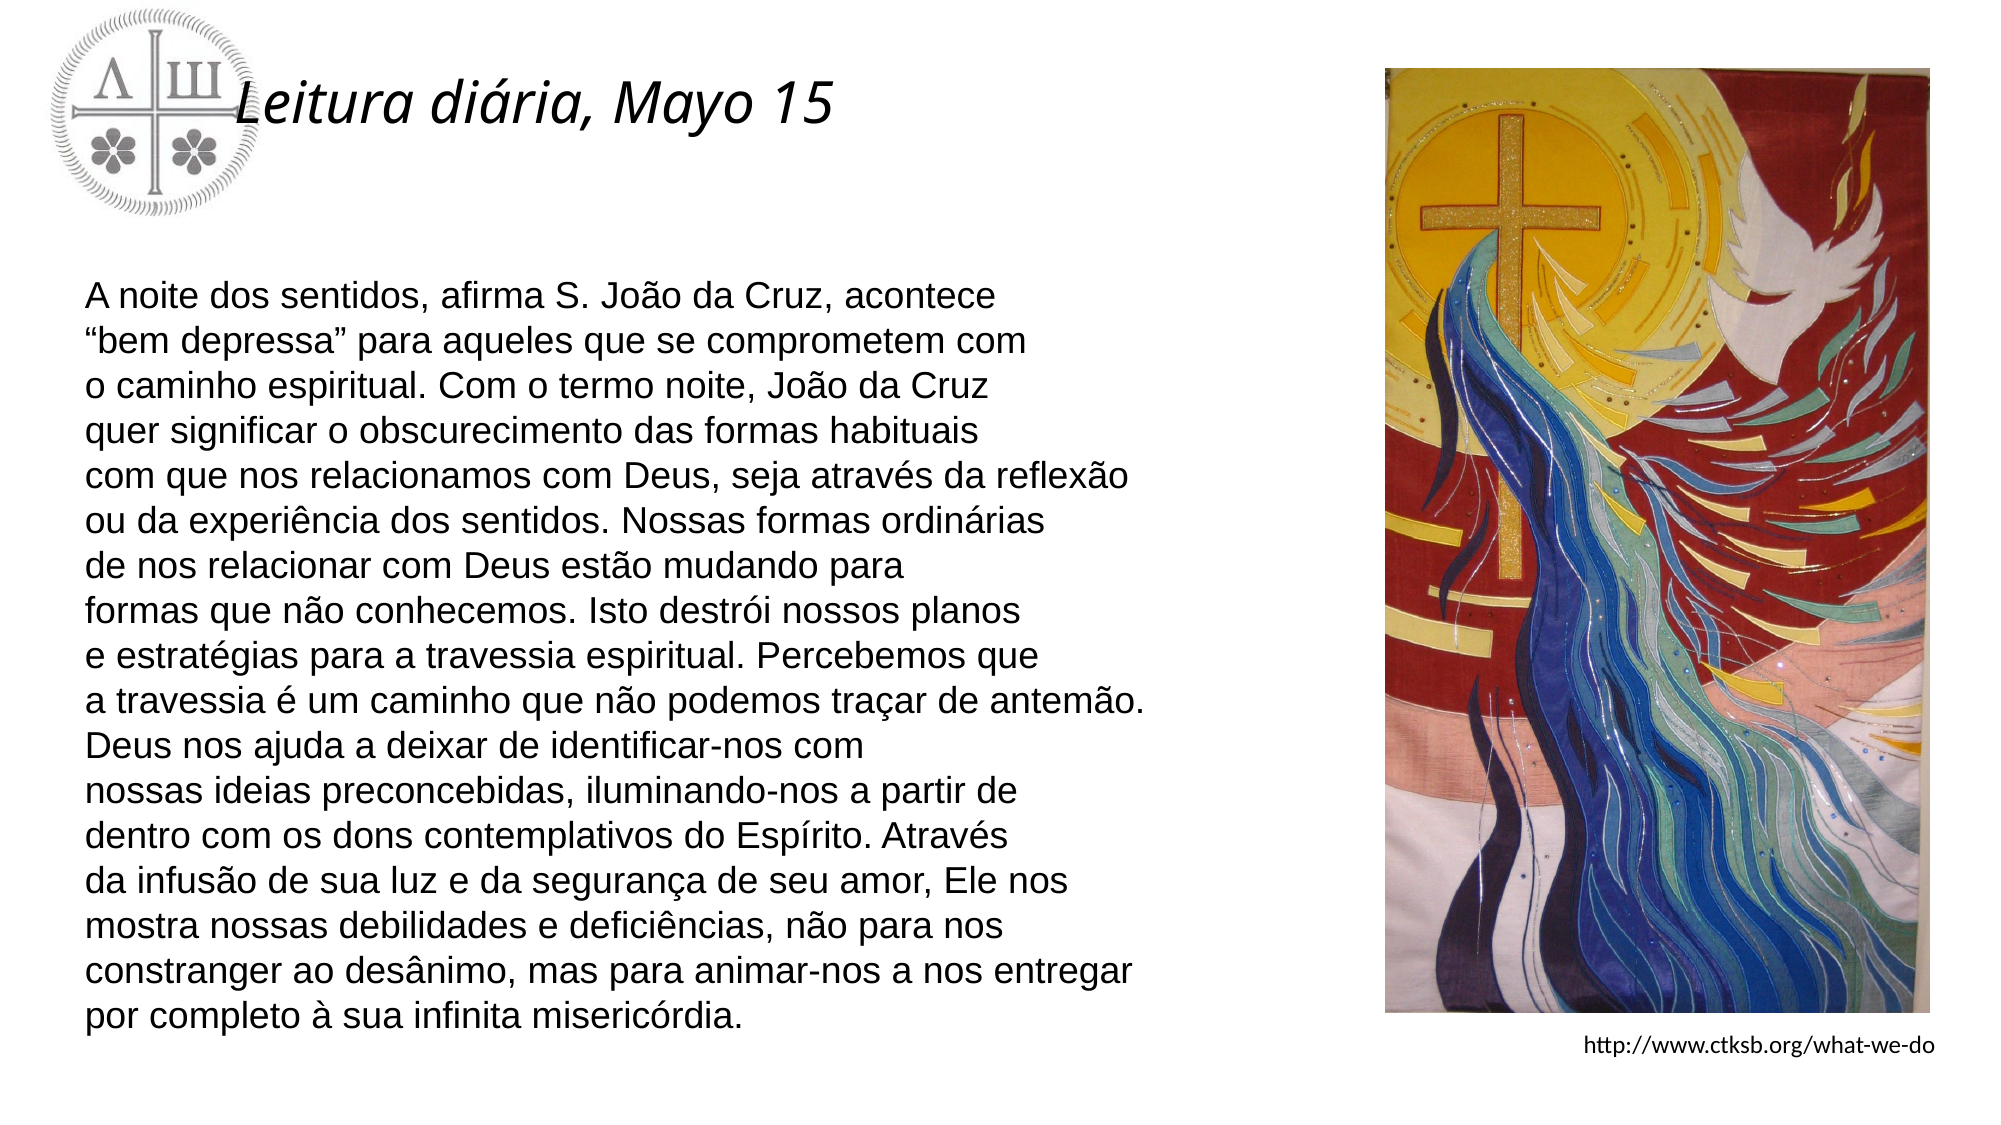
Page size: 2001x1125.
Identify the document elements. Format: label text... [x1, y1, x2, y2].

text_box Leitura diária, Mayo 15 A noite dos sentidos, afirma S. João da Cruz, acontece “bem depressa” para aqueles que se comprometem com o caminho espiritual. Com o termo noite, João da Cruz quer significar o obscurecimento das formas habituais com que nos relacionamos com Deus, seja através da reflexão ou da experiência dos sentidos. Nossas formas ordinárias de nos relacionar com Deus estão mudando para formas que não conhecemos. Isto destrói nossos planos e estratégias para a travessia espiritual. Percebemos que a travessia é um caminho que não podemos traçar de antemão. Deus nos ajuda a deixar de identificar-nos com nossas ideias preconcebidas, iluminando-nos a partir de dentro com os dons contemplativos do Espírito. Através da infusão de sua luz e da segurança de seu amor, Ele nos mostra nossas debilidades e deficiências, não para nos constranger ao desânimo, mas para animar-nos a nos entregar por completo à sua infinita misericórdia. [70, 58, 1348, 1043]
picture [43, 0, 270, 227]
text_box http://www.ctksb.org/what-we-do [1385, 1021, 1951, 1067]
picture [1385, 68, 1930, 1013]
